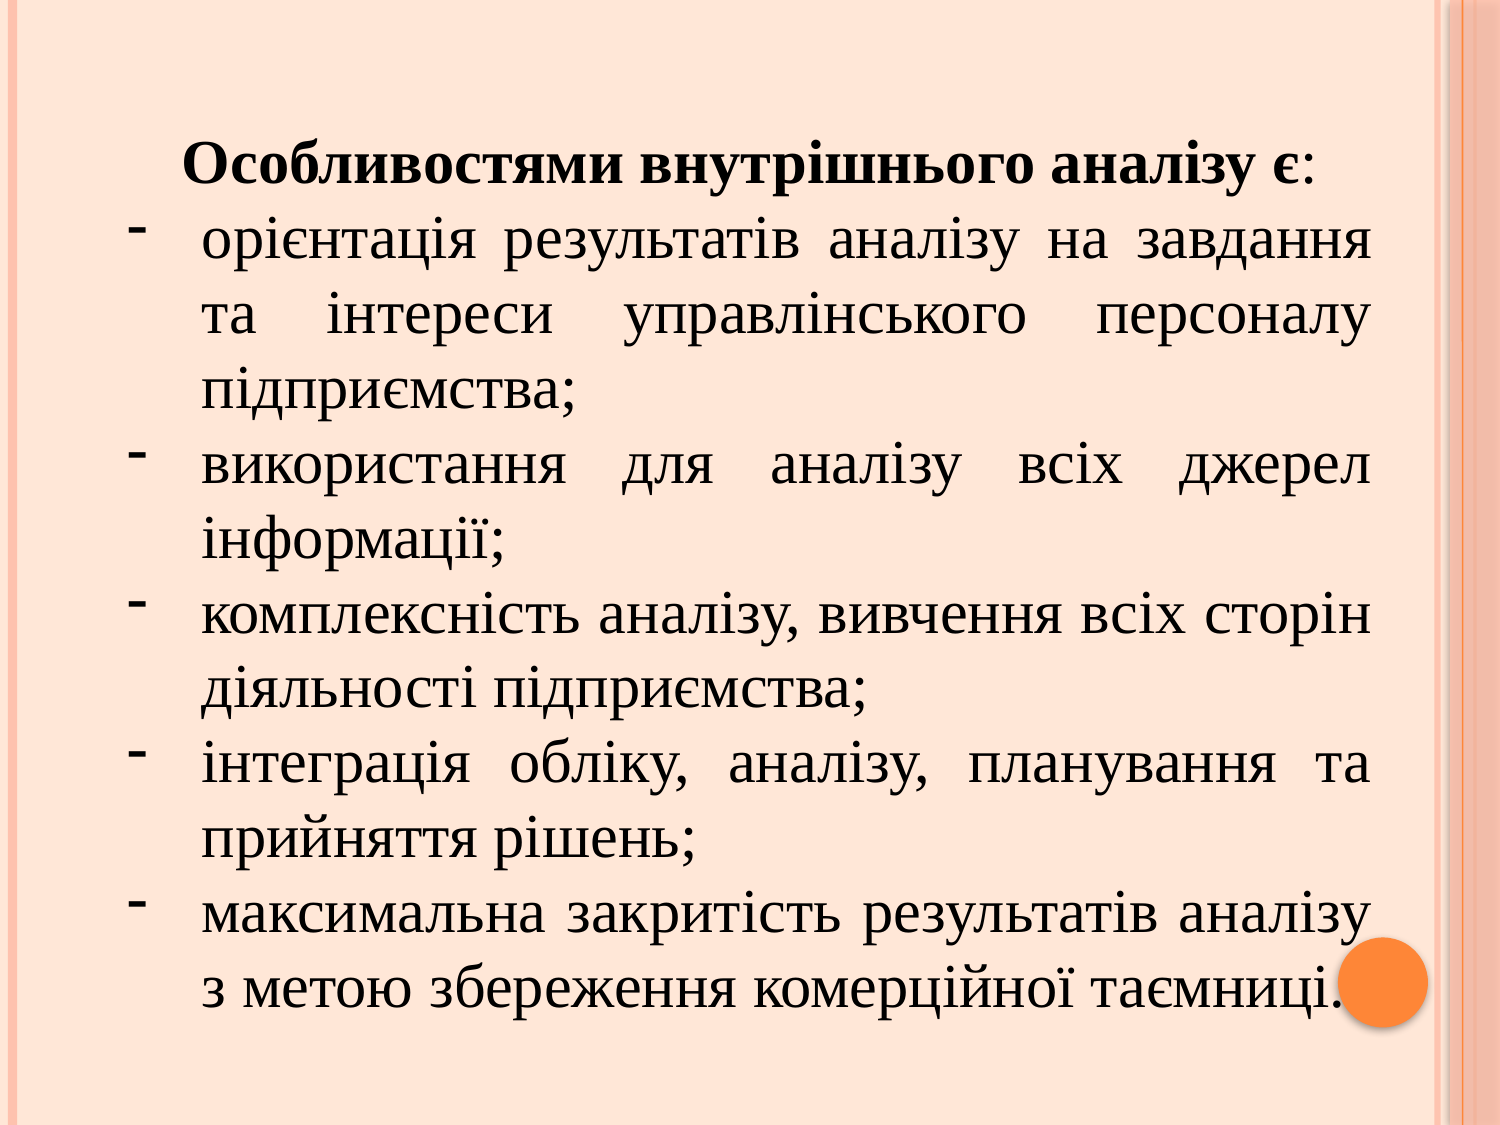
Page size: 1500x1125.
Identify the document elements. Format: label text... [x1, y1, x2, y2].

text_box Особливостями внутрішнього аналізу є: орієнтація результатів аналізу на завдання та інтереси управлінського персоналу підприємства; використання для аналізу всіх джерел інформації; комплексність аналізу, вивчення всіх сторін діяльності підприємства; інтеграція обліку, аналізу, планування та прийняття рішень; максимальна закритість результатів аналізу з метою збереження комерційної таємниці. [112, 113, 1388, 1028]
